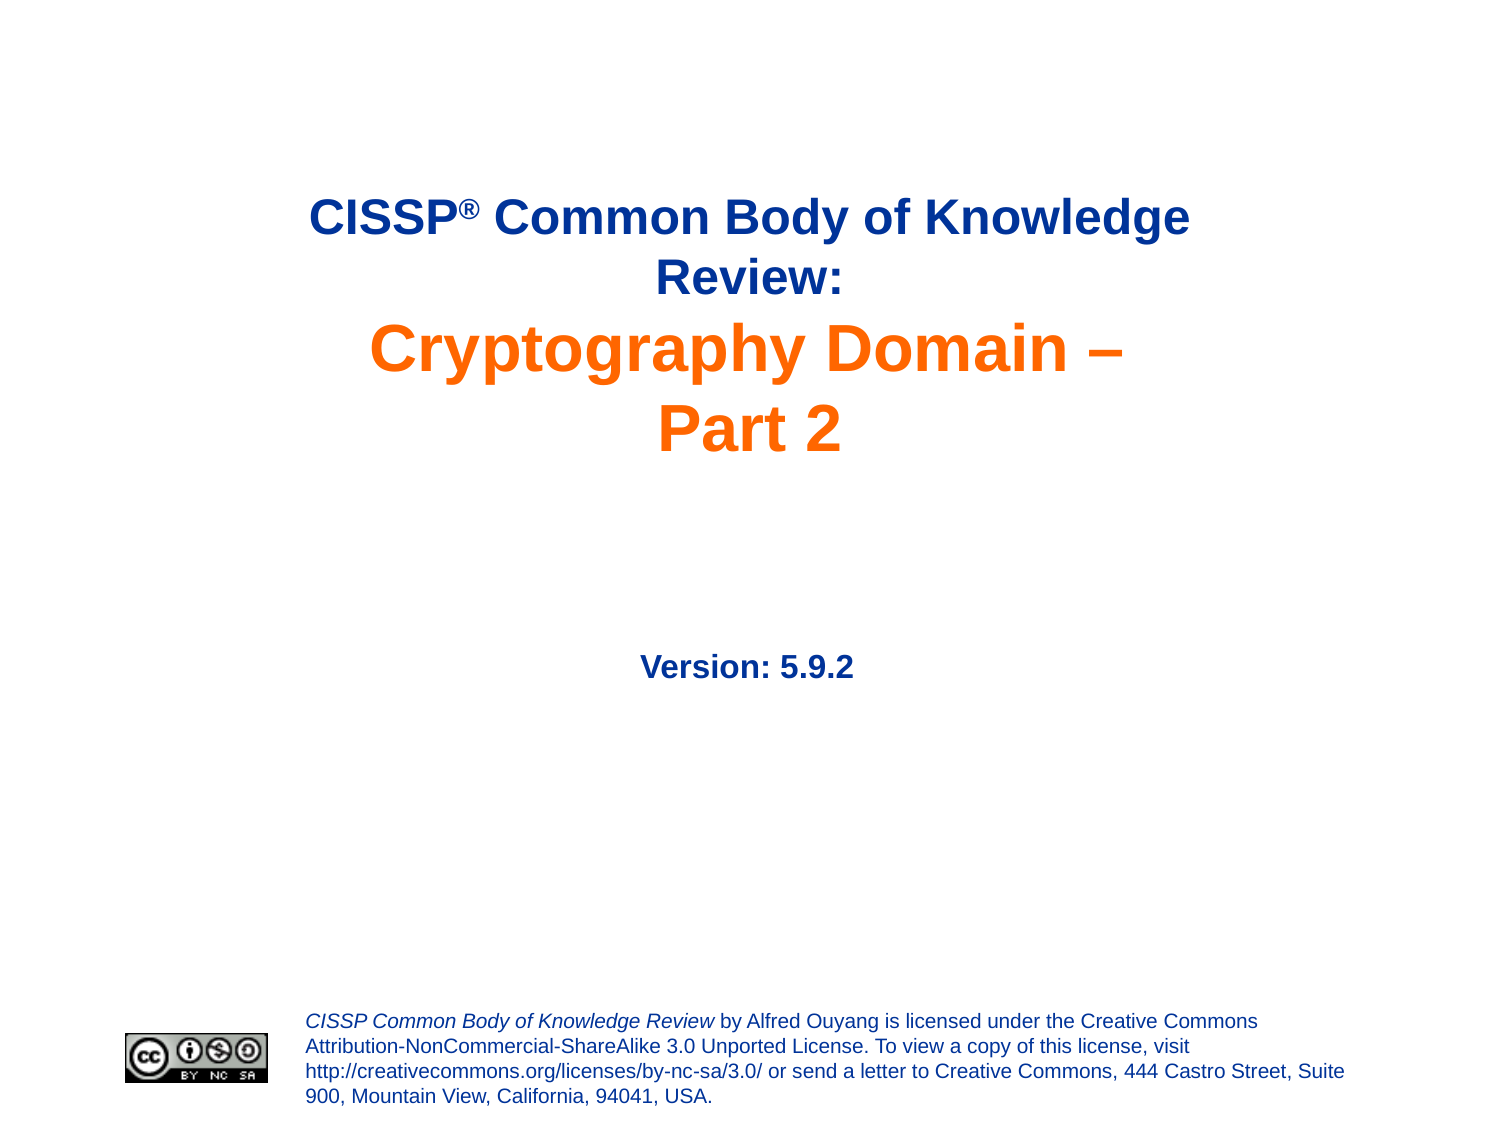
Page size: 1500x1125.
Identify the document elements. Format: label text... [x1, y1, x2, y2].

title CISSP® Common Body of Knowledge Review: Cryptography Domain – Part 2 [249, 162, 1251, 488]
picture [125, 1033, 268, 1083]
subtitle Version: 5.9.2 [353, 637, 1142, 826]
